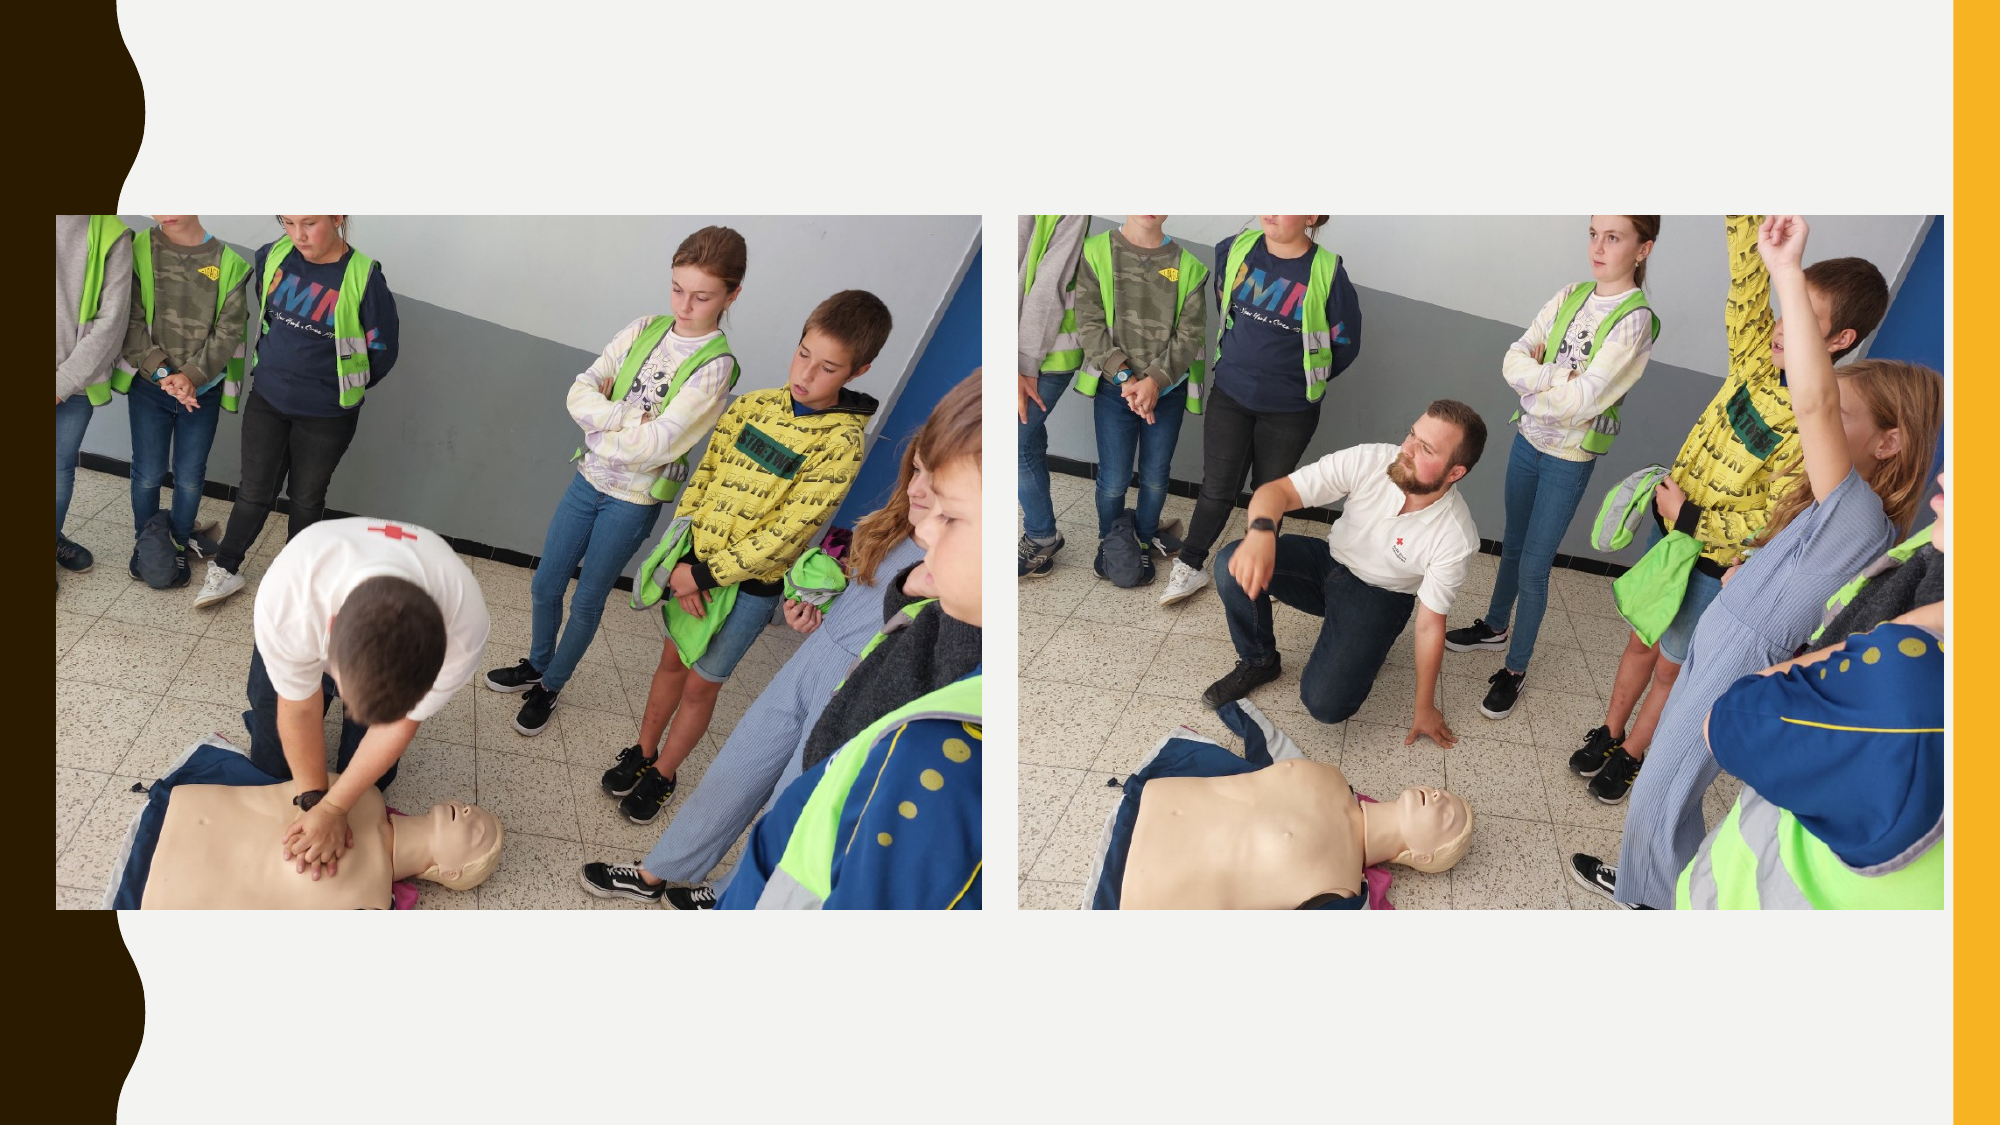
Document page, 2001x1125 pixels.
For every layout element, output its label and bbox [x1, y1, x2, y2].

picture [56, 215, 982, 910]
picture [1018, 215, 1944, 910]
